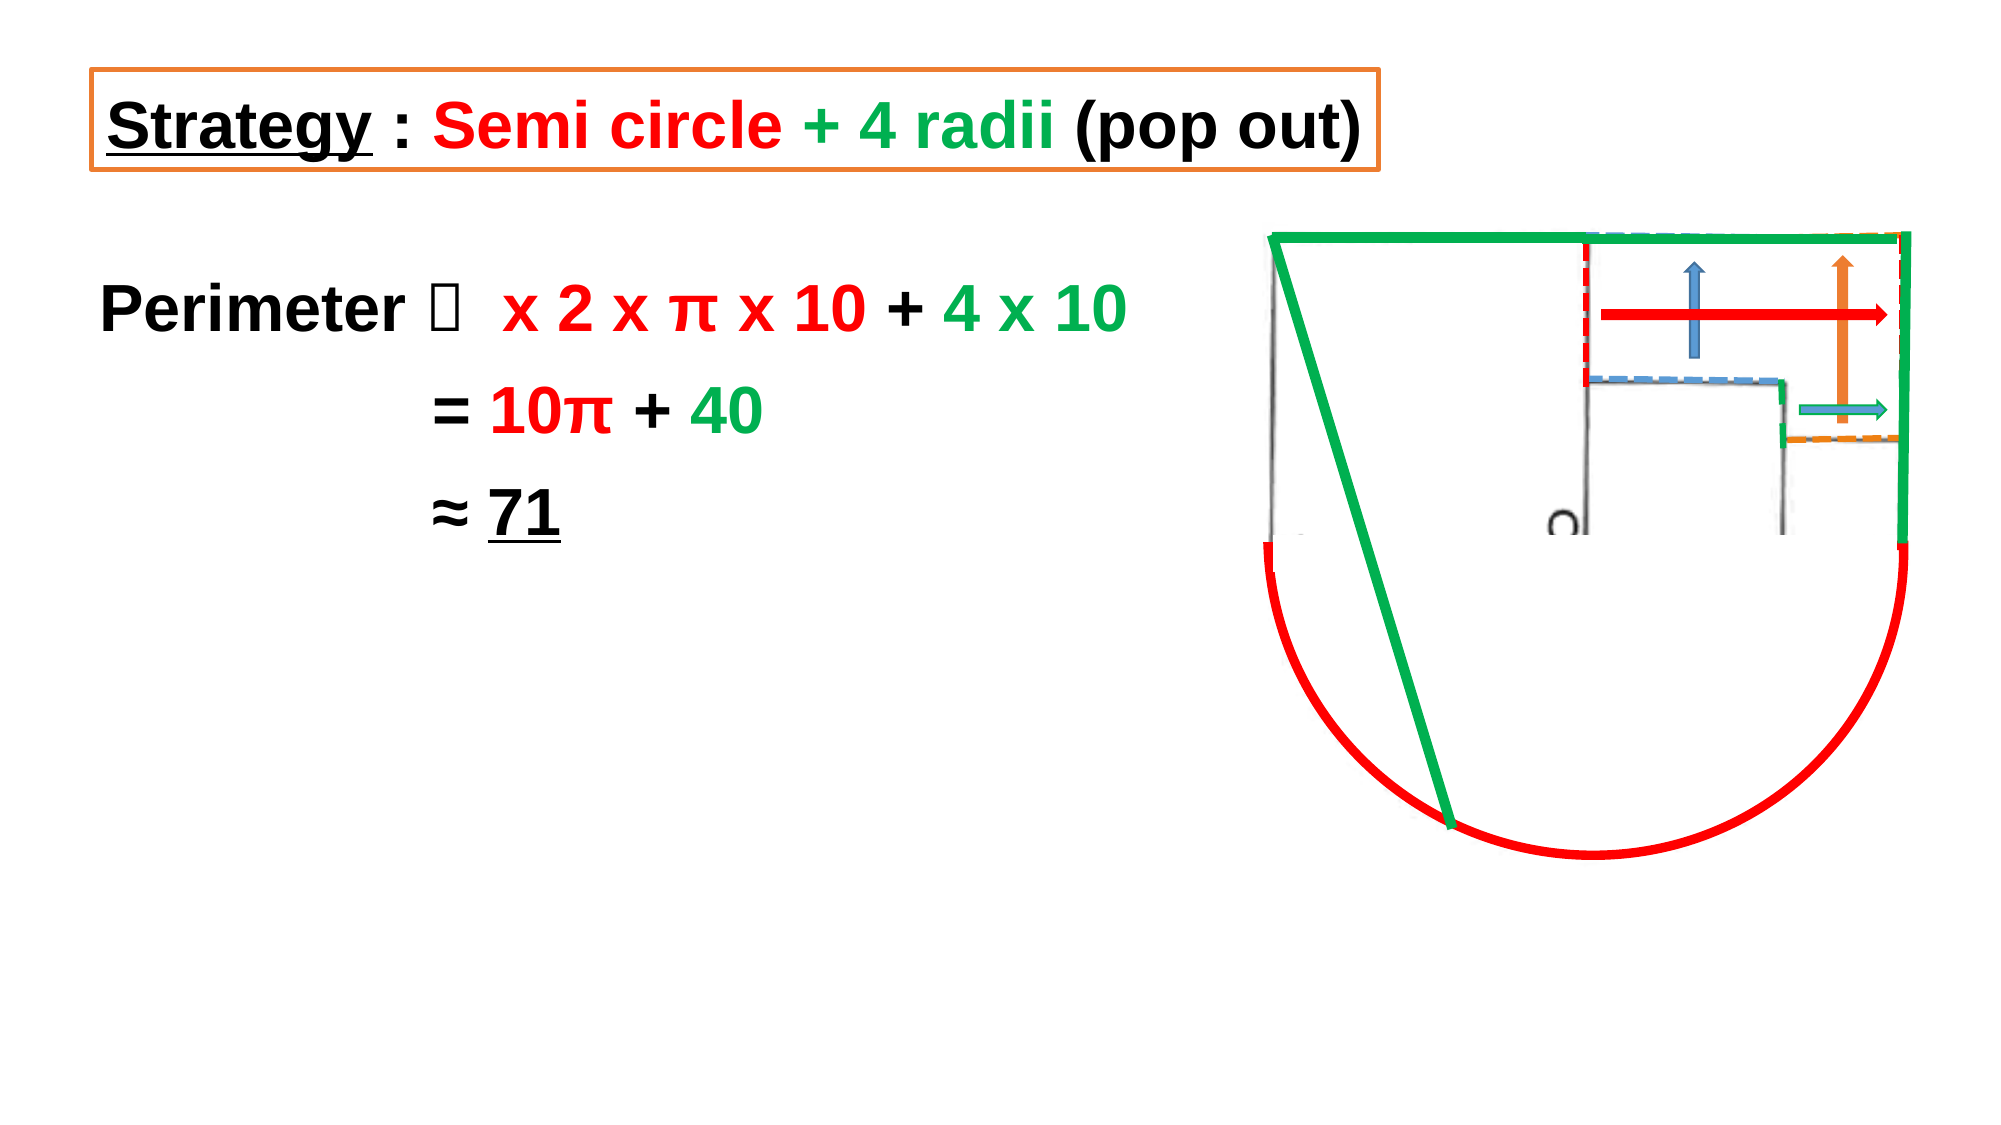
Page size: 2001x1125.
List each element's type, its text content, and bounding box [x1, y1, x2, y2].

picture [1223, 193, 1983, 878]
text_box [1902, 231, 1907, 544]
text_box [1266, 233, 1906, 854]
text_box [1268, 234, 1272, 547]
text_box Strategy : Semi circle + 4 radii (pop out) [91, 69, 1379, 170]
